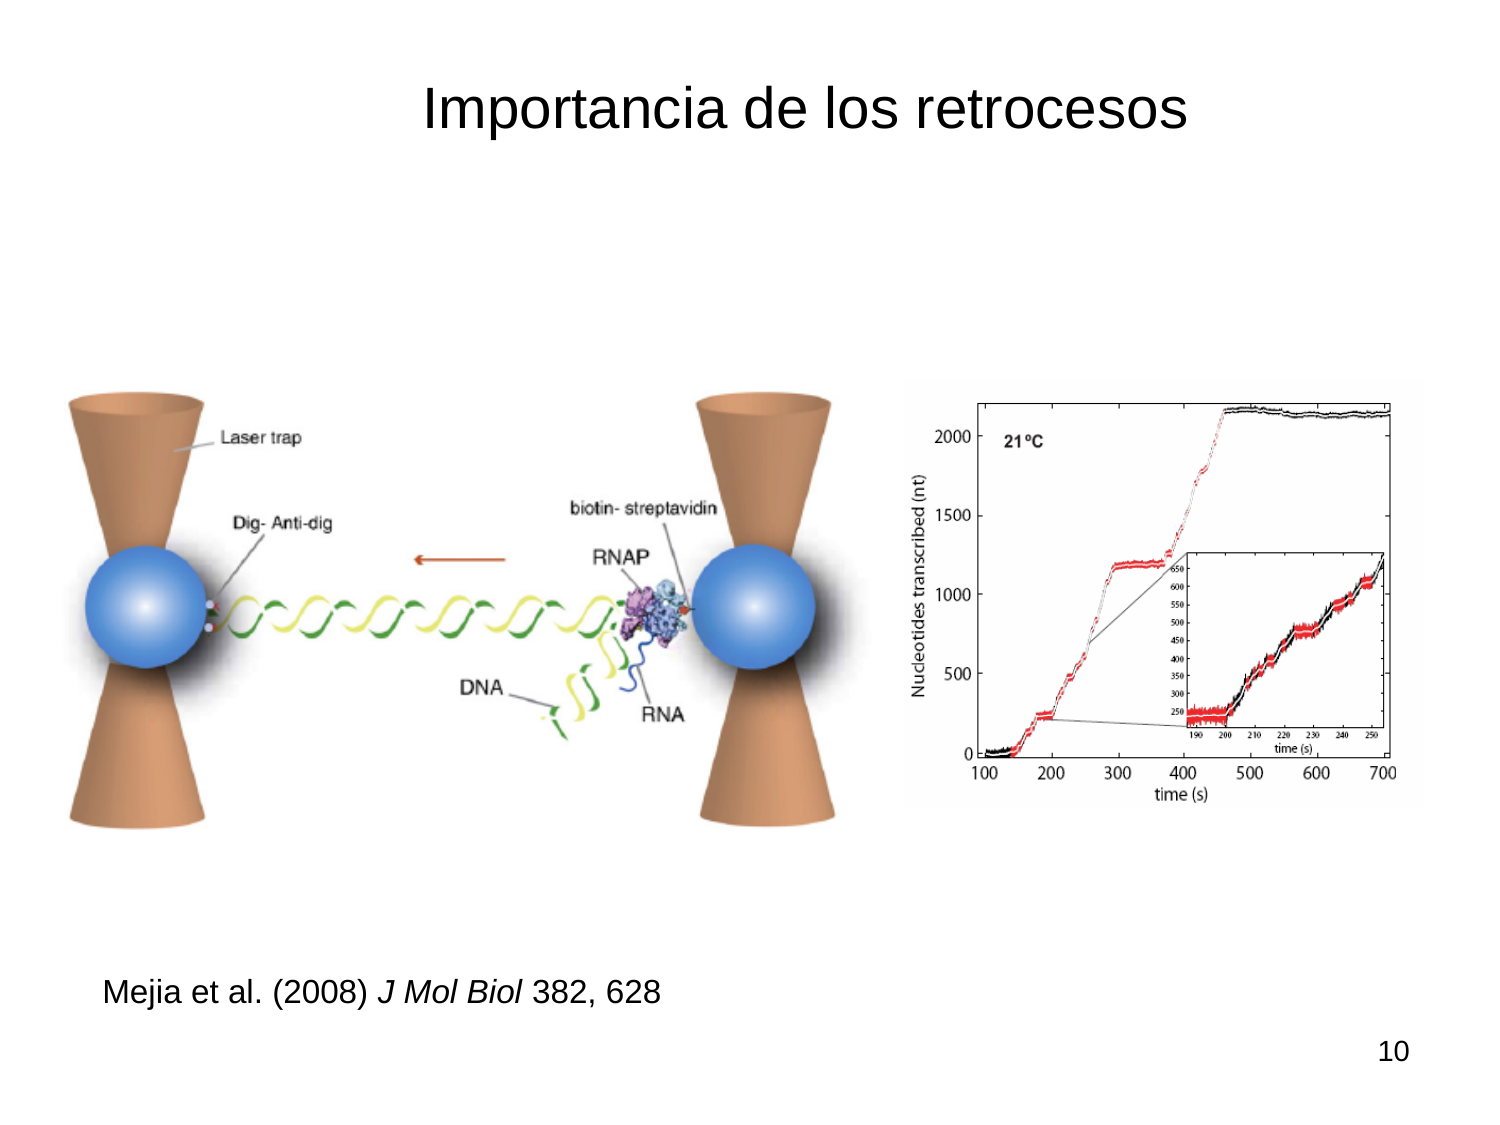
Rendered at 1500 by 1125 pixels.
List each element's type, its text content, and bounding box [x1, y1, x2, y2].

slide_number 10 [1074, 1024, 1426, 1103]
text_box Importancia de los retrocesos [174, 62, 1438, 148]
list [891, 374, 1438, 808]
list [37, 349, 888, 859]
text_box Mejia et al. (2008) J Mol Biol 382, 628 [87, 962, 1313, 1018]
